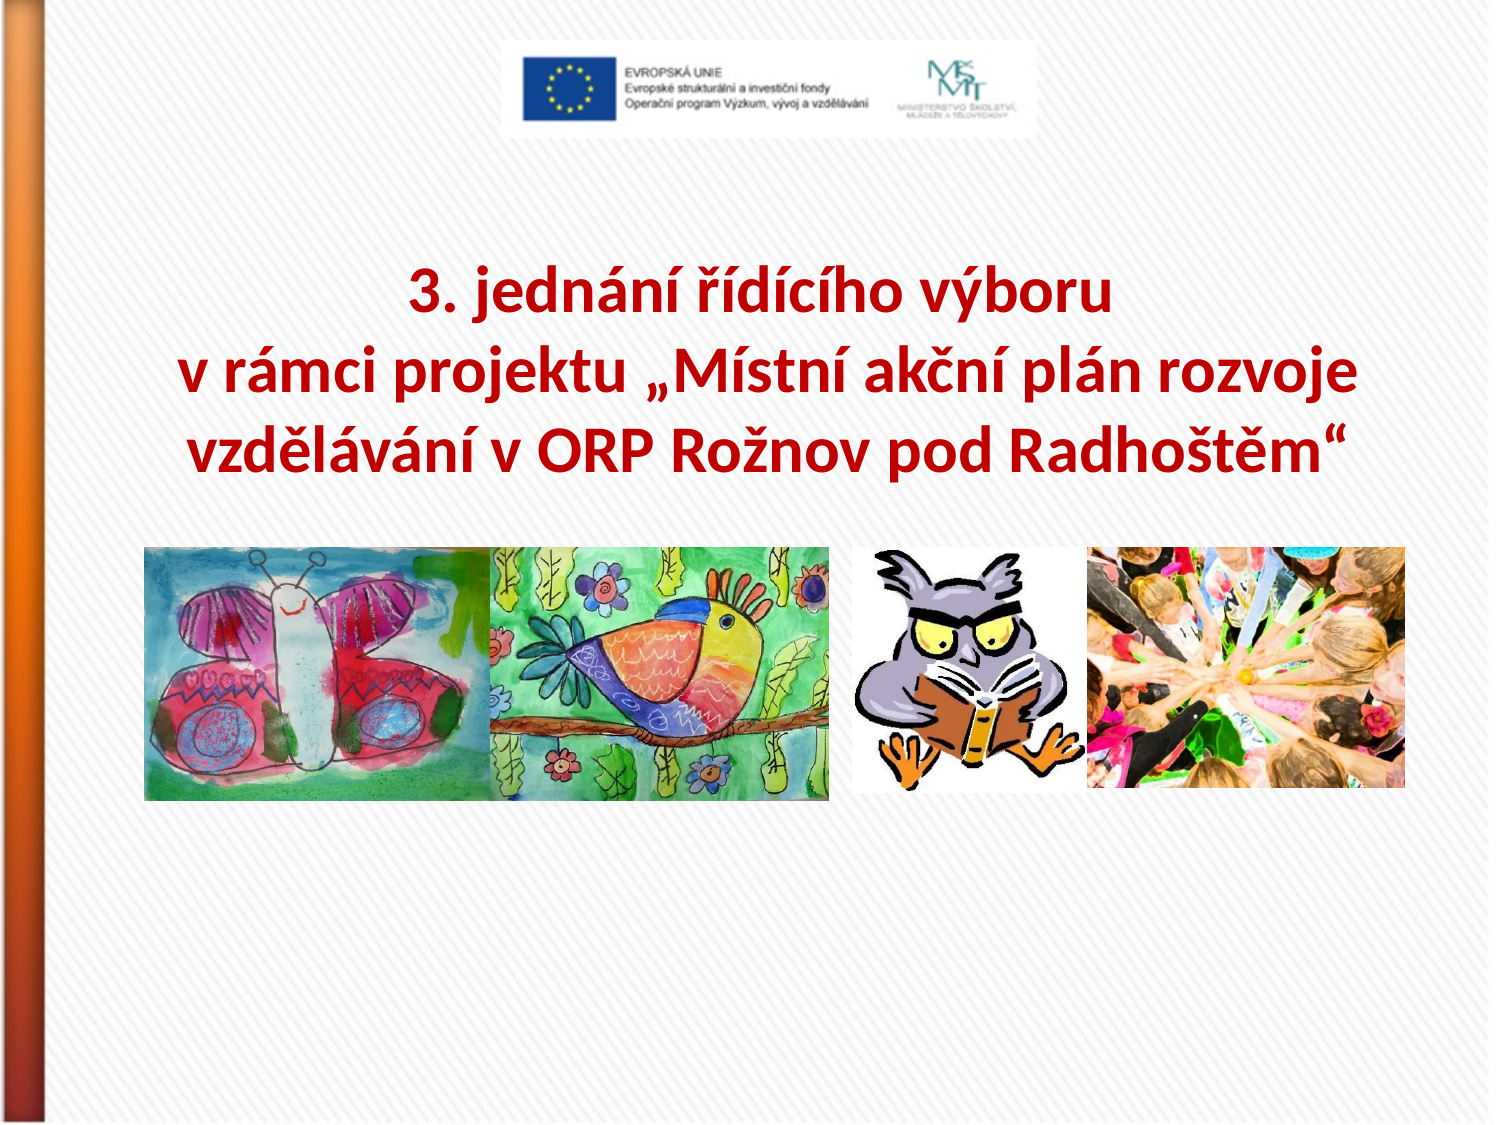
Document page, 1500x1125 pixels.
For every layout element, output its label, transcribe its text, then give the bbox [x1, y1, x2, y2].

text_box 3. jednání řídícího výboru v rámci projektu „Místní akční plán rozvoje vzdělávání v ORP Rožnov pod Radhoštěm“ [155, 238, 1383, 663]
picture [0, 0, 1500, 1125]
